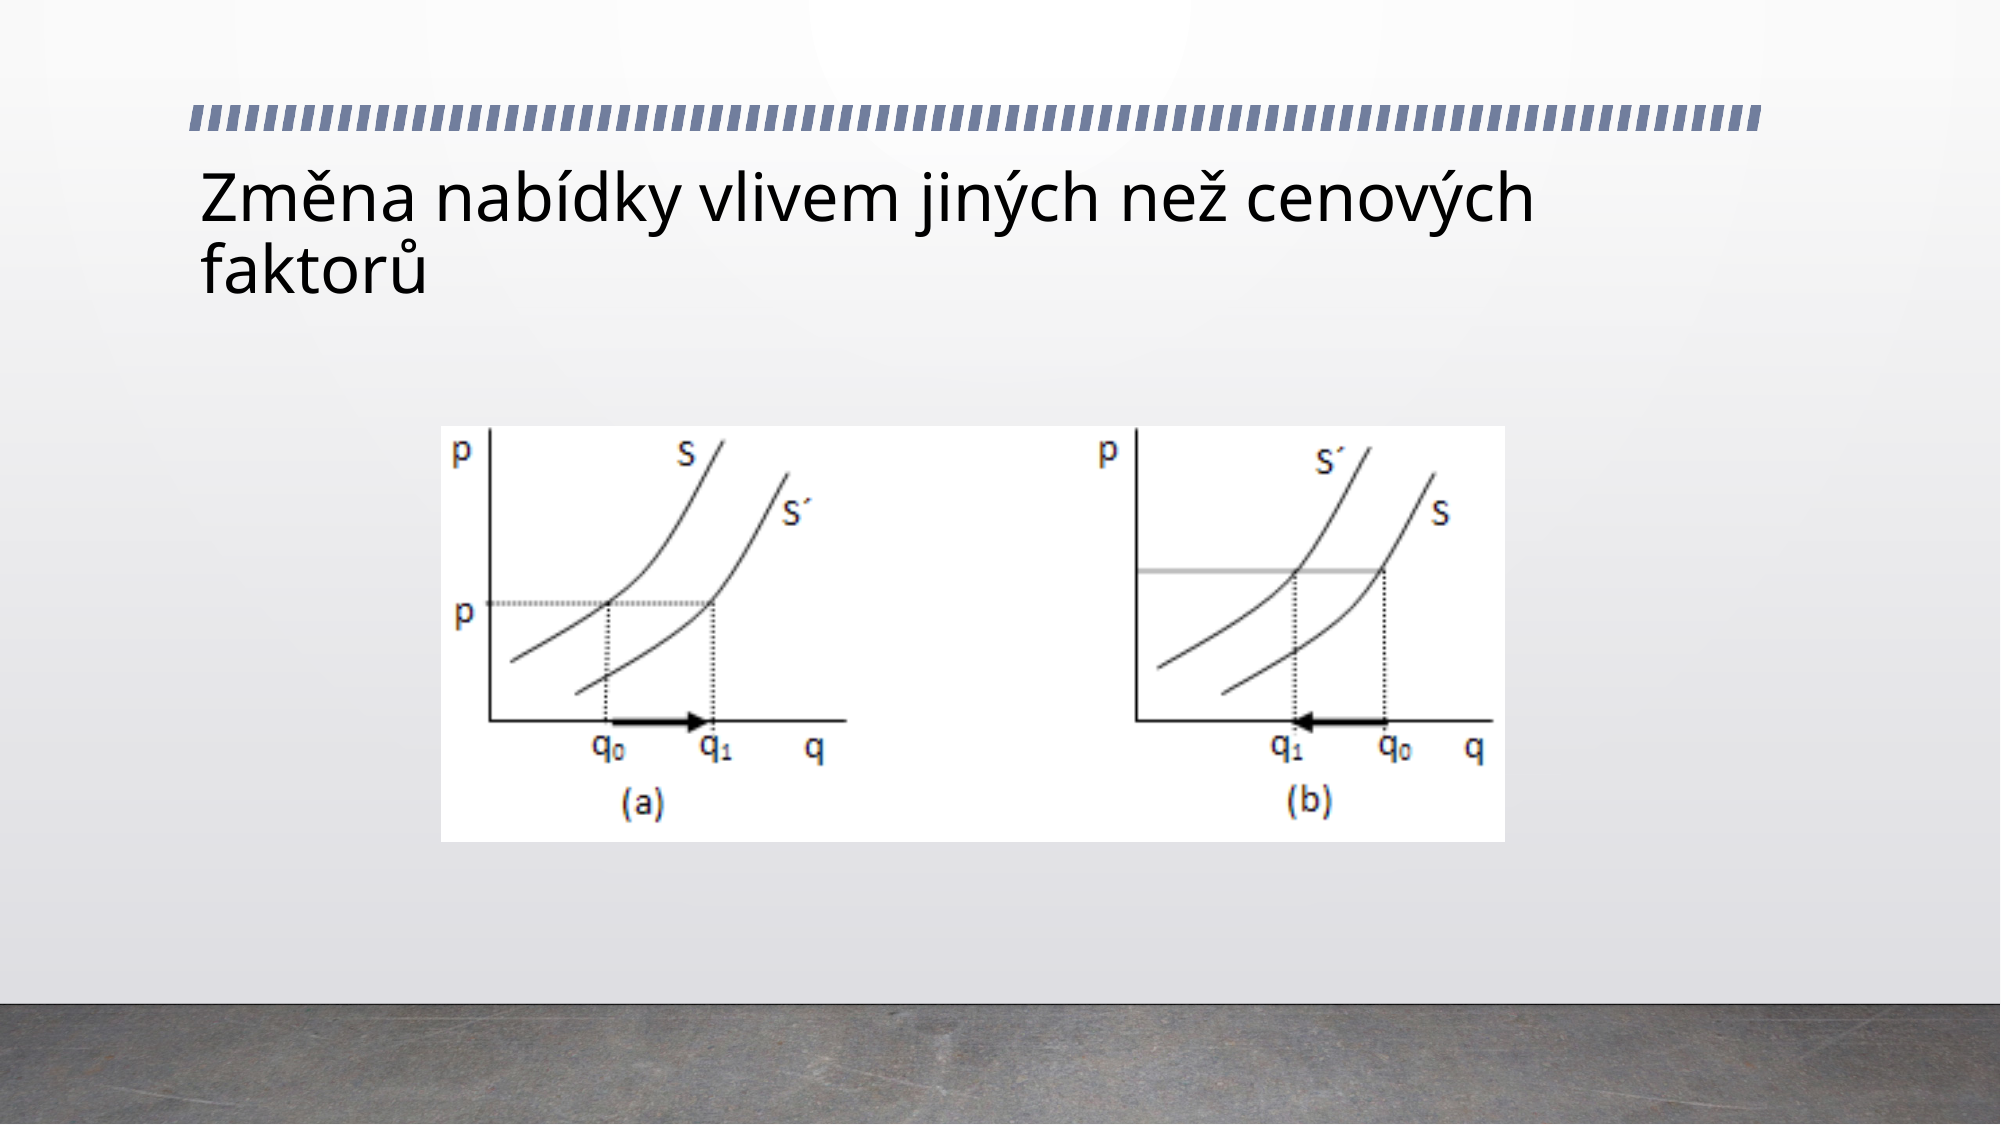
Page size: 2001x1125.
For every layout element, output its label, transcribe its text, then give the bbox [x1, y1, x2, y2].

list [440, 426, 1505, 842]
picture [0, 1004, 2000, 1124]
title Změna nabídky vlivem jiných než cenových faktorů [185, 156, 1761, 329]
